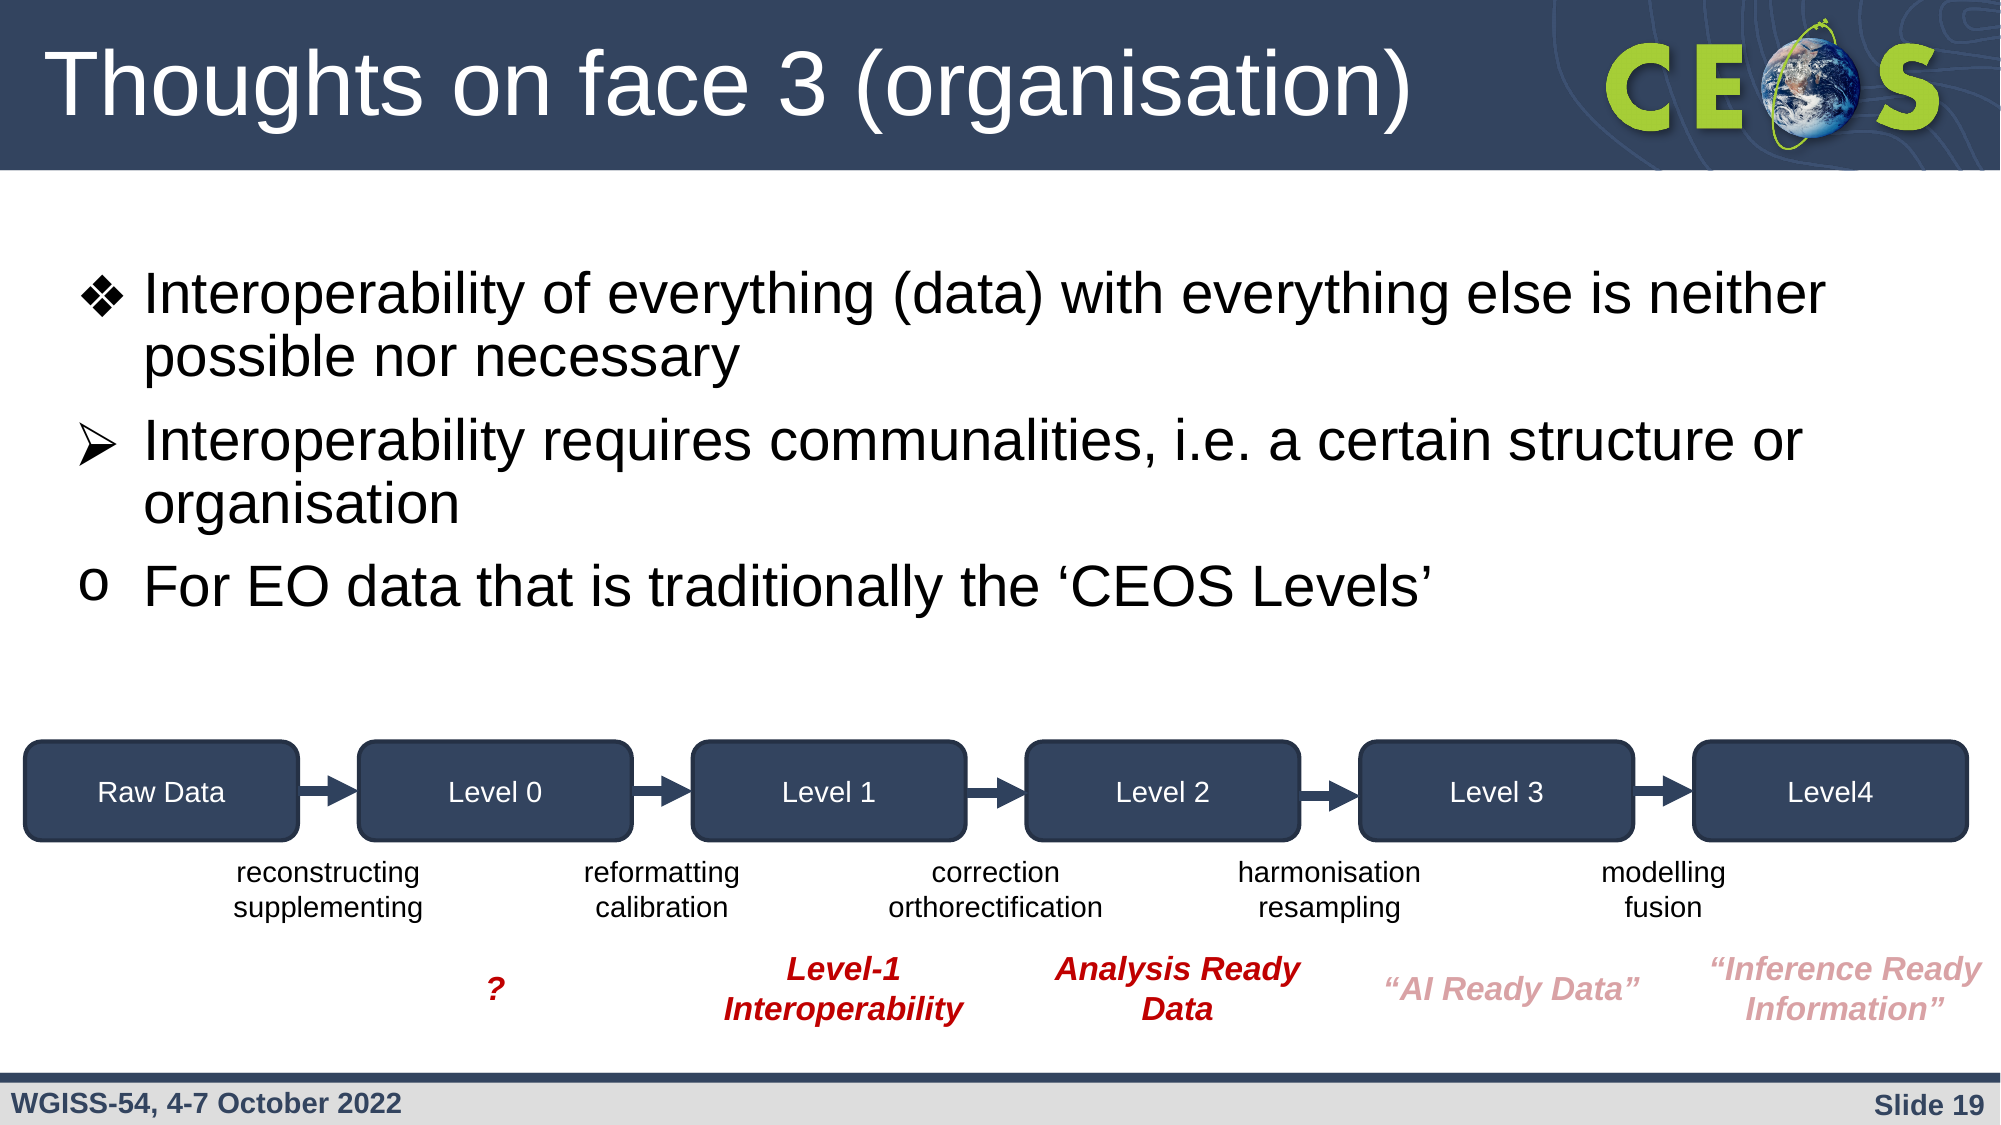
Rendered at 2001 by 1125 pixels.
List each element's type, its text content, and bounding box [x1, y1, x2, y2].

text_box “Inference Ready Information” [1678, 937, 2000, 1037]
text_box ? [328, 949, 663, 1037]
text_box “AI Ready Data” [1344, 949, 1678, 1037]
title Thoughts on face 3 (organisation) [28, 28, 1569, 157]
text_box Level-1 Interoperability [676, 949, 1011, 1037]
list Interoperability of everything (data) with everything else is neither possible nor necessary Interoperability requires communalities, i.e. a certain structure or organisation For EO data that is traditionally the ‘CEOS Levels’ [53, 255, 1939, 671]
text_box Analysis Ready Data [1010, 949, 1345, 1037]
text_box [24, 741, 1968, 841]
picture [1606, 18, 1939, 150]
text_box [191, 852, 1801, 938]
